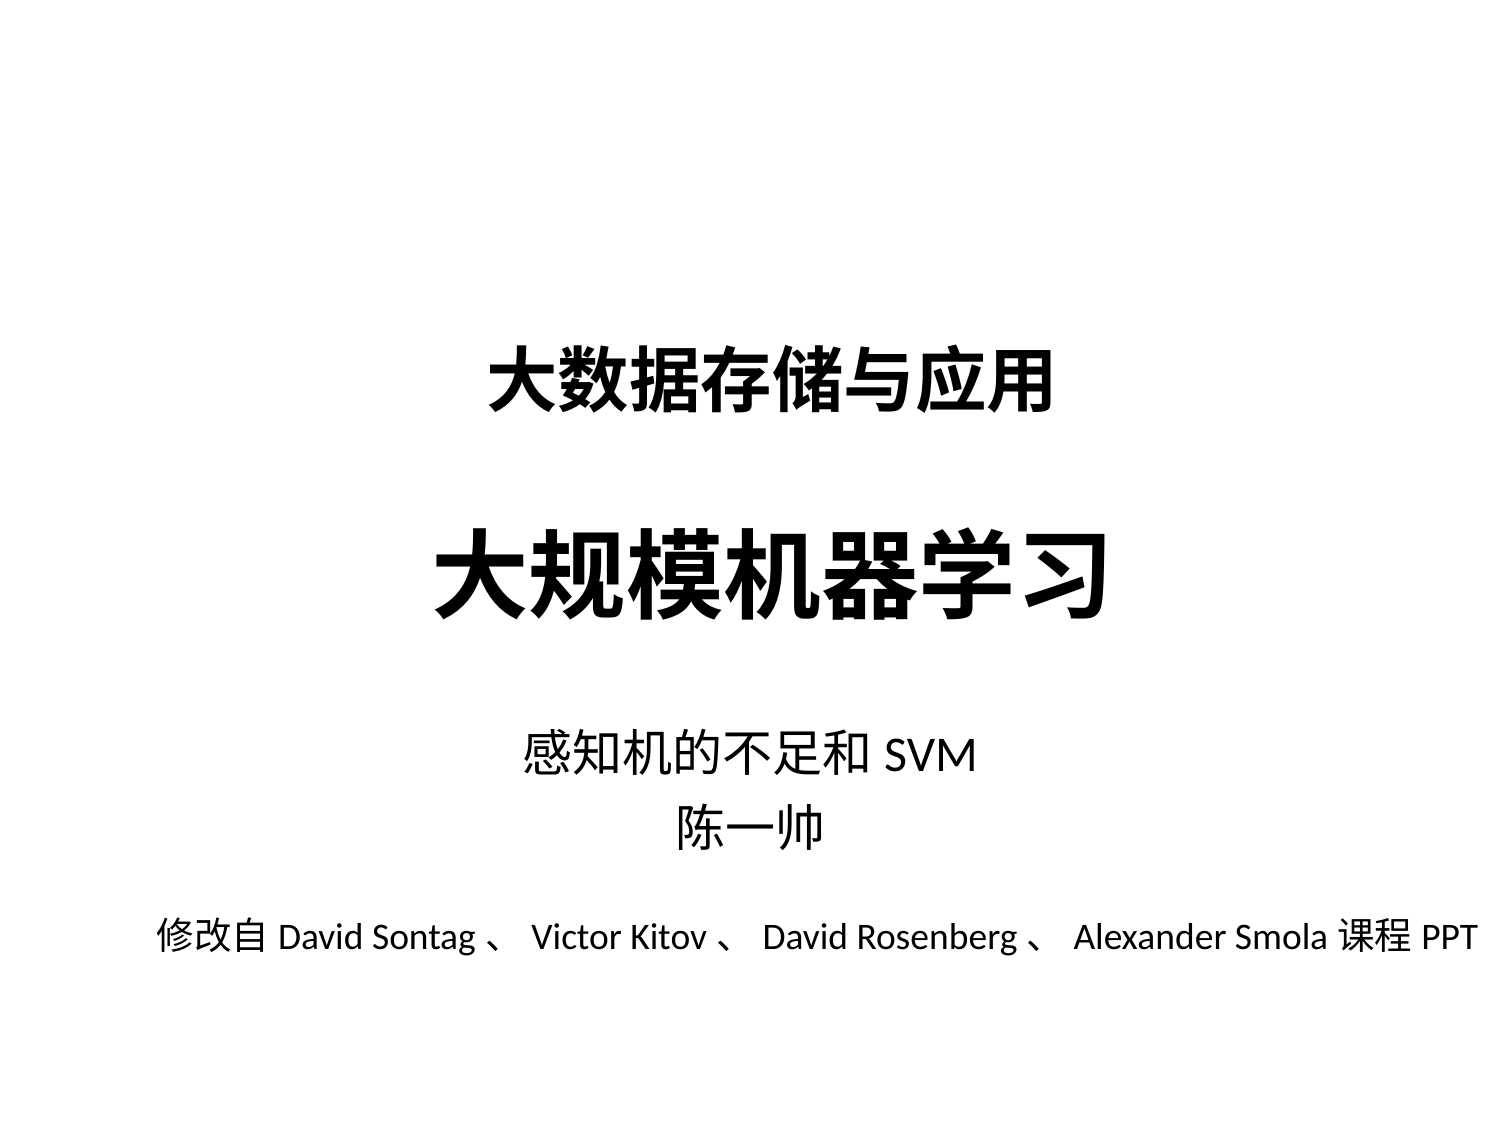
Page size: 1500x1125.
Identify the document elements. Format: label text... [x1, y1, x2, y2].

text_box 修改自David Sontag、Victor Kitov、David Rosenberg、Alexander Smola课程PPT [141, 904, 1493, 965]
title 大数据存储与应用 大规模机器学习 [232, 336, 1313, 639]
subtitle 感知机的不足和SVM 陈一帅 [187, 639, 1313, 904]
